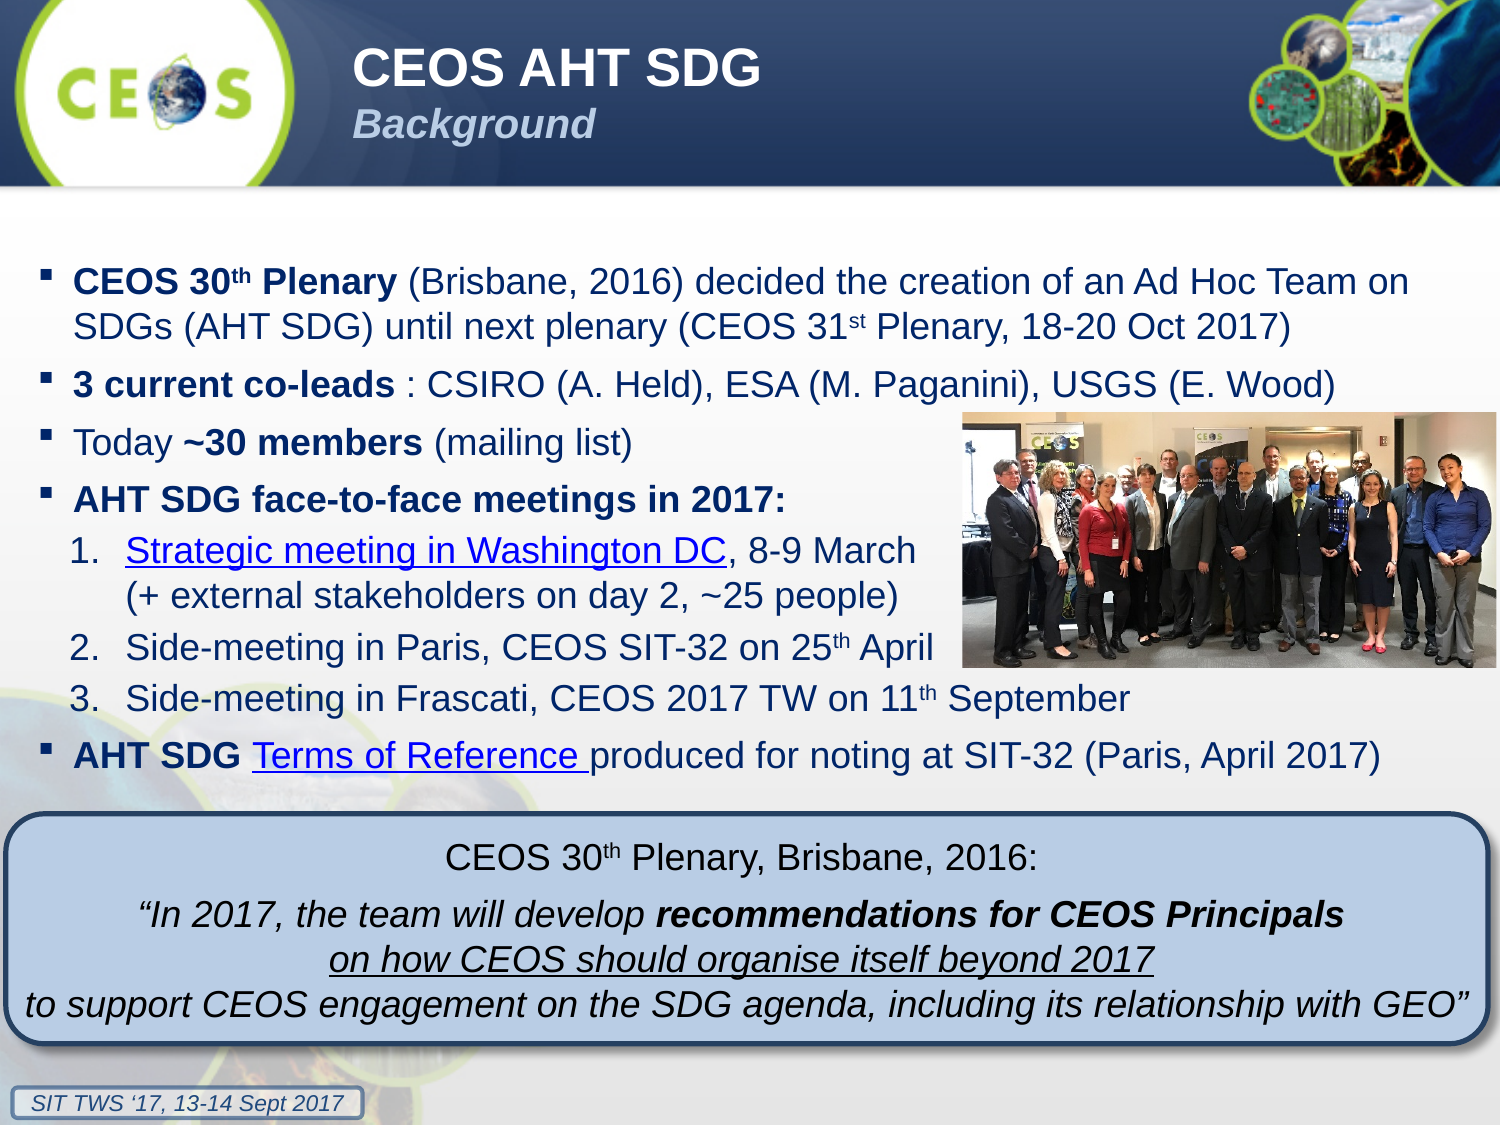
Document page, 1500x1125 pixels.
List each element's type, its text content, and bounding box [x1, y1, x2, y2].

text_box CEOS 30th Plenary, Brisbane, 2016: “In 2017, the team will develop recommendations for CEOS Principals on how CEOS should organise itself beyond 2017 to support CEOS engagement on the SDG agenda, including its relationship with GEO” [5, 813, 1489, 1044]
text_box CEOS AHT SDG Background [337, 24, 1263, 155]
picture [0, 0, 1500, 1125]
text_box CEOS 30th Plenary (Brisbane, 2016) decided the creation of an Ad Hoc Team on SDGs (AHT SDG) until next plenary (CEOS 31st Plenary, 18-20 Oct 2017) 3 current co-leads : CSIRO (A. Held), ESA (M. Paganini), USGS (E. Wood) Today ~30 members (mailing list) AHT SDG face-to-face meetings in 2017: Strategic meeting in Washington DC, 8-9 March (+ external stakeholders on day 2, ~25 people) Side-meeting in Paris, CEOS SIT-32 on 25th April Side-meeting in Frascati, CEOS 2017 TW on 11th September AHT SDG Terms of Reference produced for noting at SIT-32 (Paris, April 2017) [37, 257, 1488, 813]
